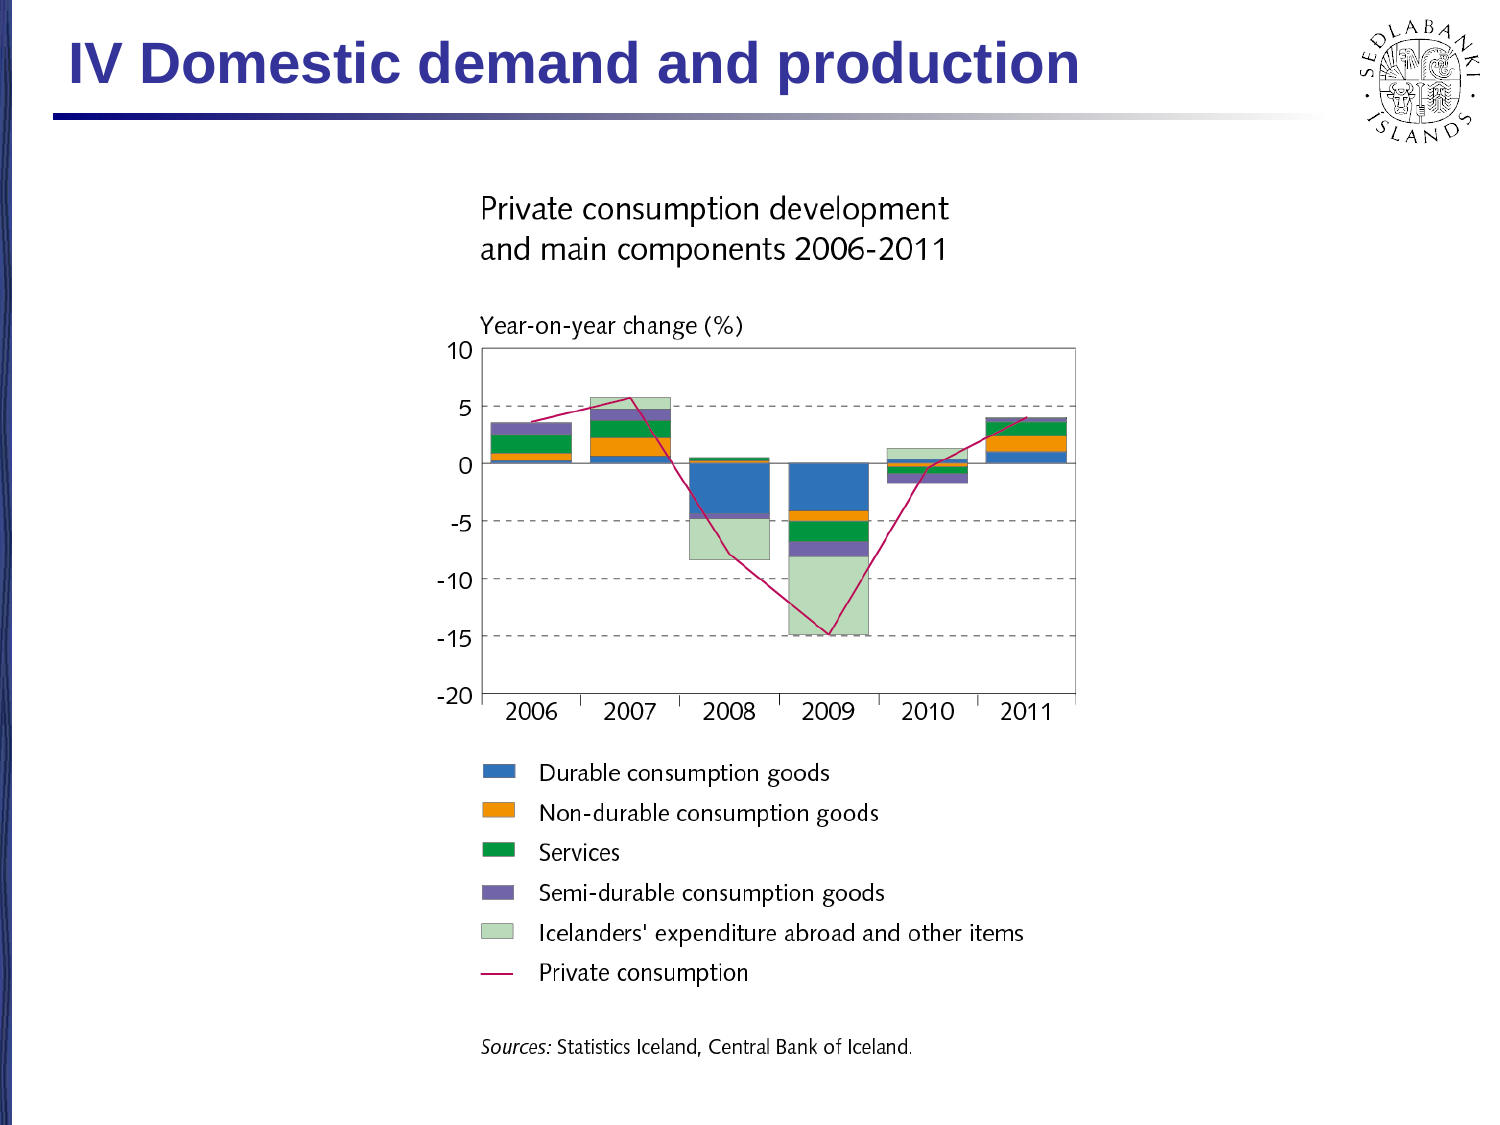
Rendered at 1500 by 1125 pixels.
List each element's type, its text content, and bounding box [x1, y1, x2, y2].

title IV Domestic demand and production [52, 10, 1330, 111]
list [435, 148, 1076, 1059]
picture [0, 0, 12, 1125]
picture [1357, 18, 1482, 149]
